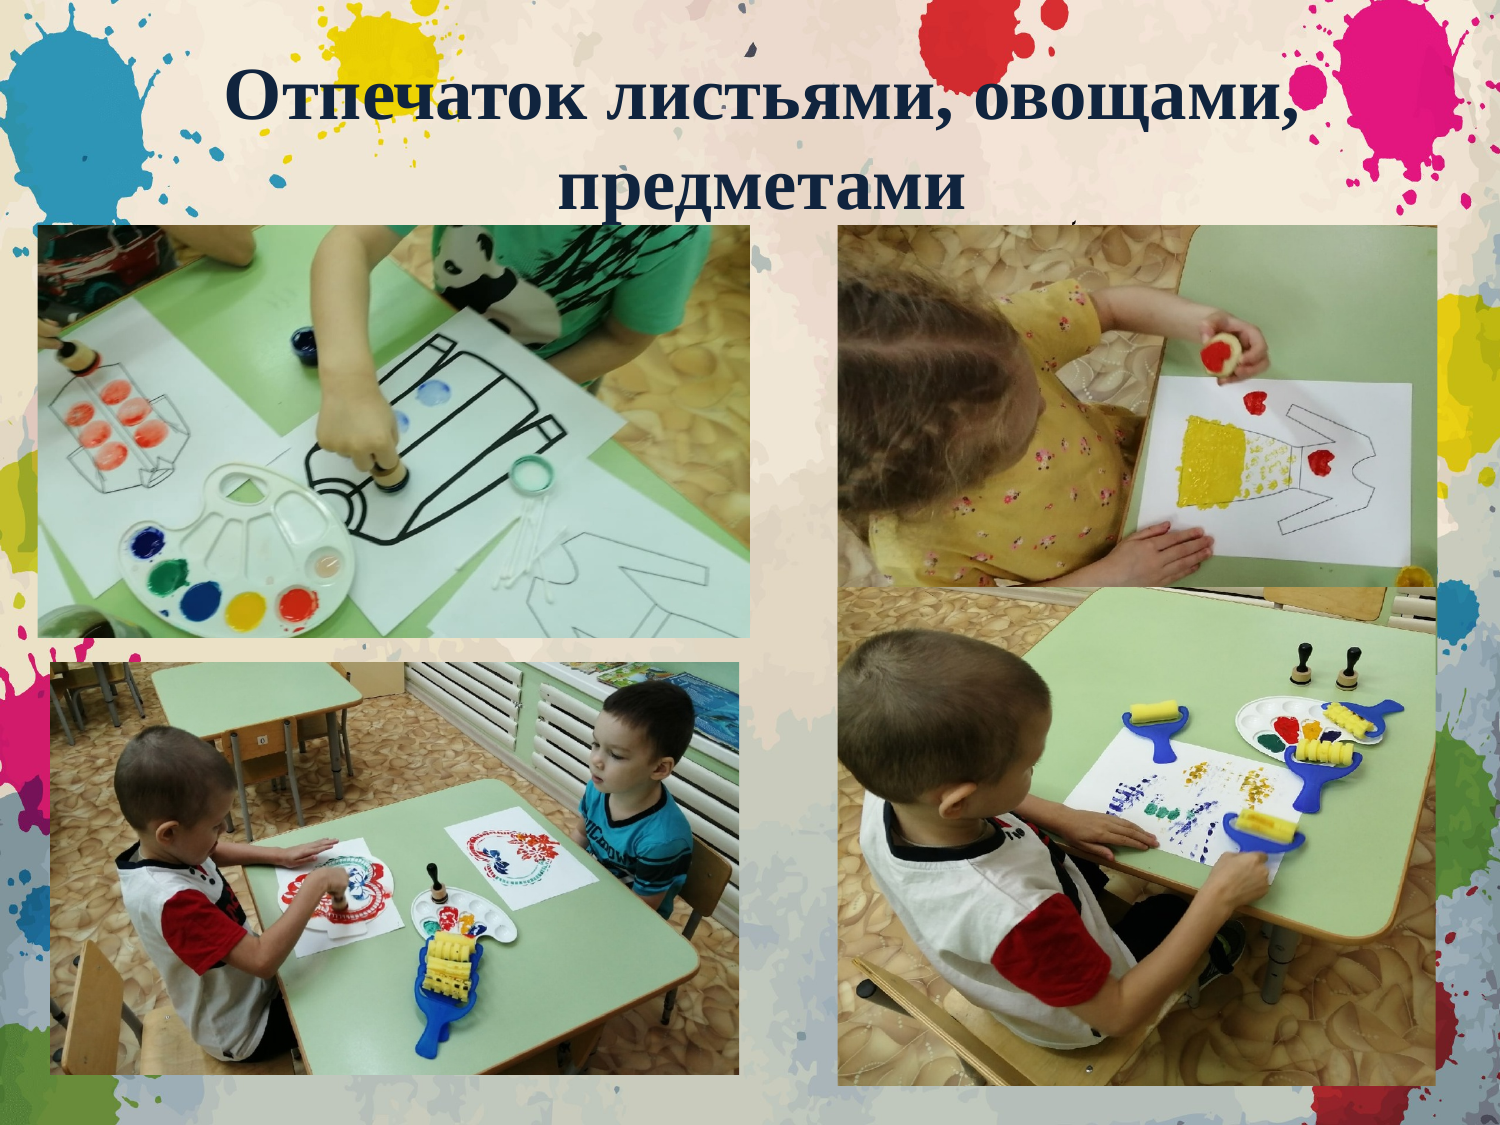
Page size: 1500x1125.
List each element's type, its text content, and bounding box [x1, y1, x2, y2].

text_box Отпечаток листьями, овощами, предметами [62, 37, 1463, 233]
picture [0, 0, 1500, 1125]
